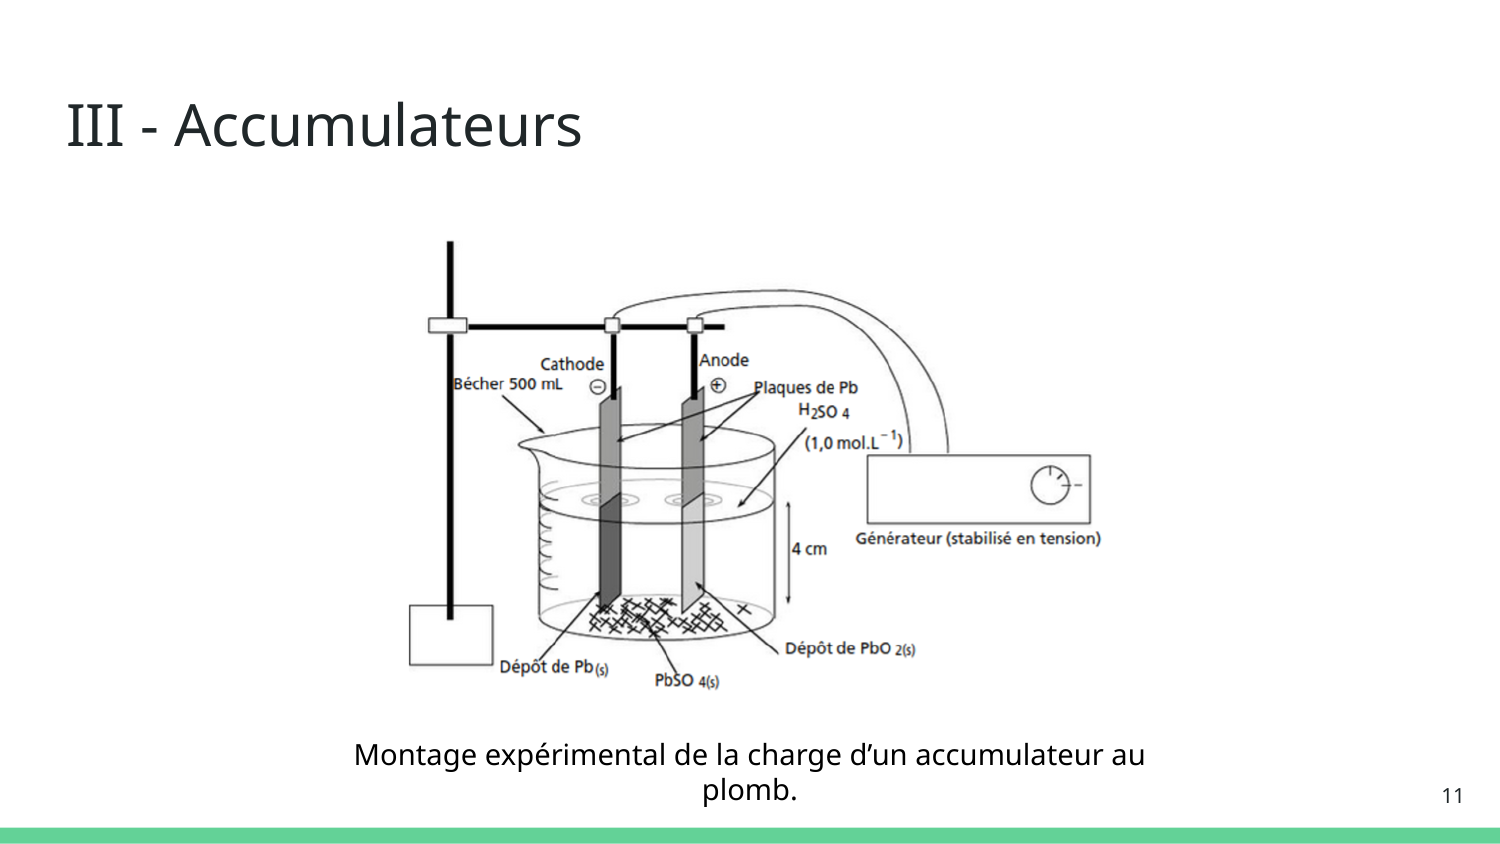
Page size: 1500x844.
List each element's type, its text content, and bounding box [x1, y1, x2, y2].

title III - Accumulateurs [51, 72, 1449, 167]
picture [389, 222, 1111, 698]
text_box Montage expérimental de la charge d’un accumulateur au plomb. [303, 720, 1197, 786]
slide_number ‹#› [1389, 764, 1480, 830]
